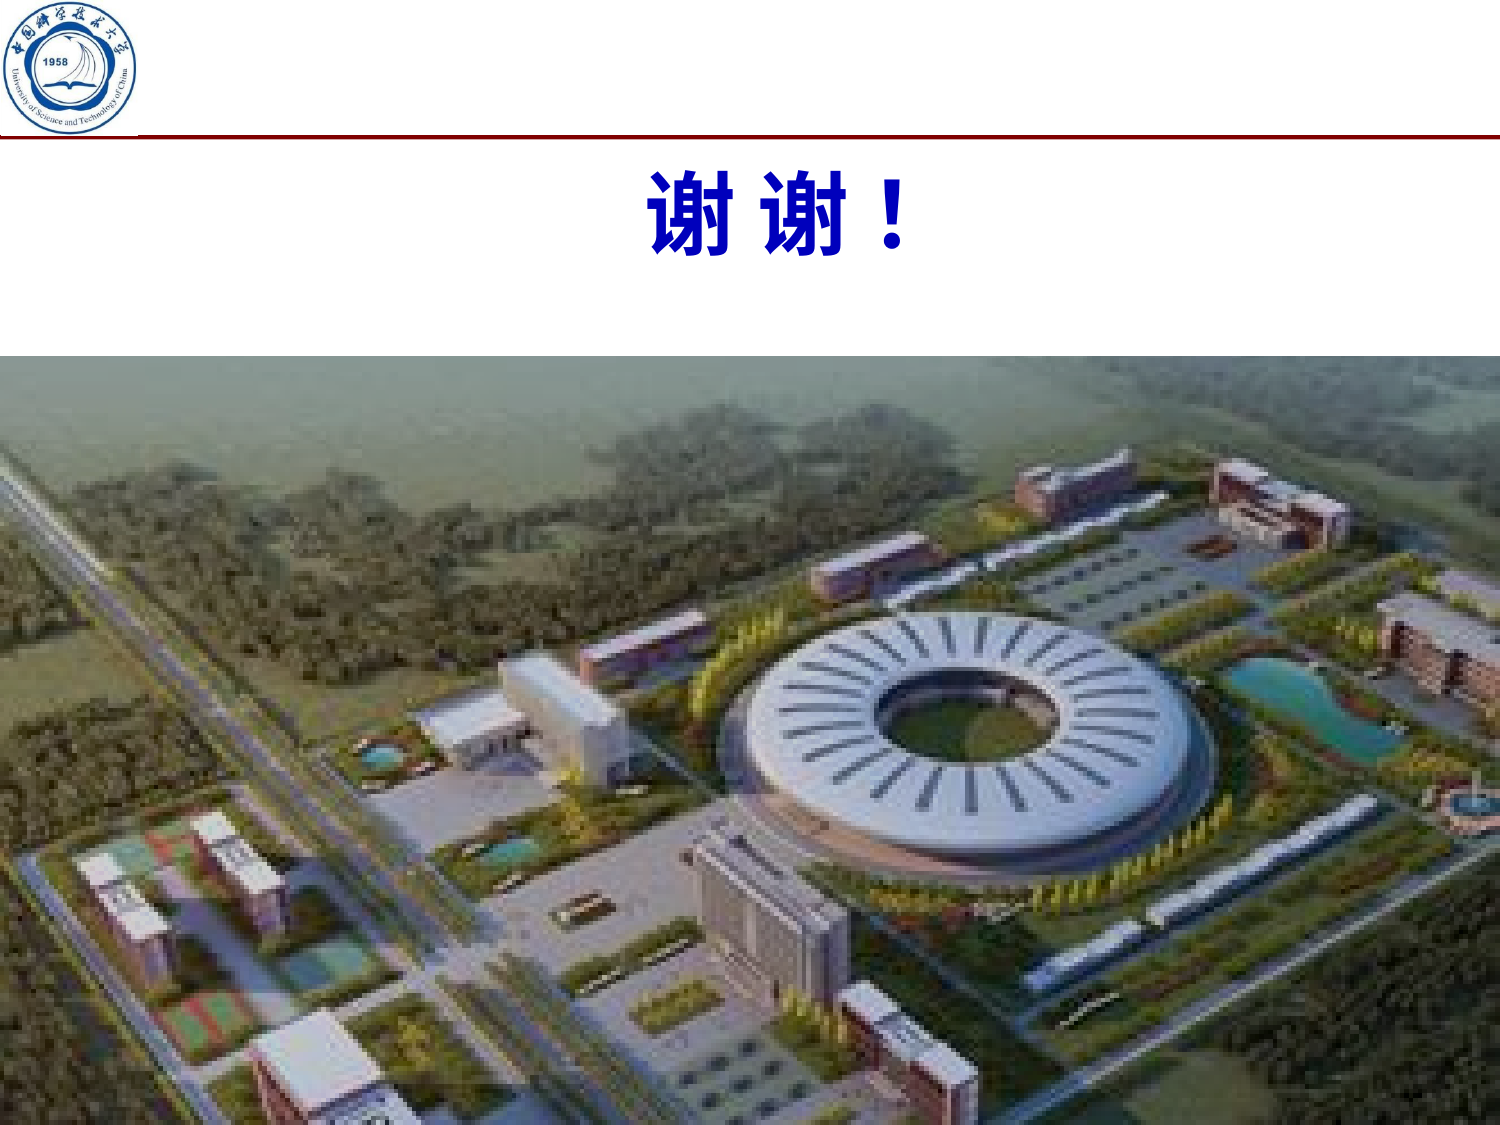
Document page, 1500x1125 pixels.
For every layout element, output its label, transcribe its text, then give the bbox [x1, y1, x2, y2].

picture [1, 0, 138, 136]
picture [0, 356, 1500, 1125]
text_box 谢 谢 ！ [242, 148, 1365, 274]
